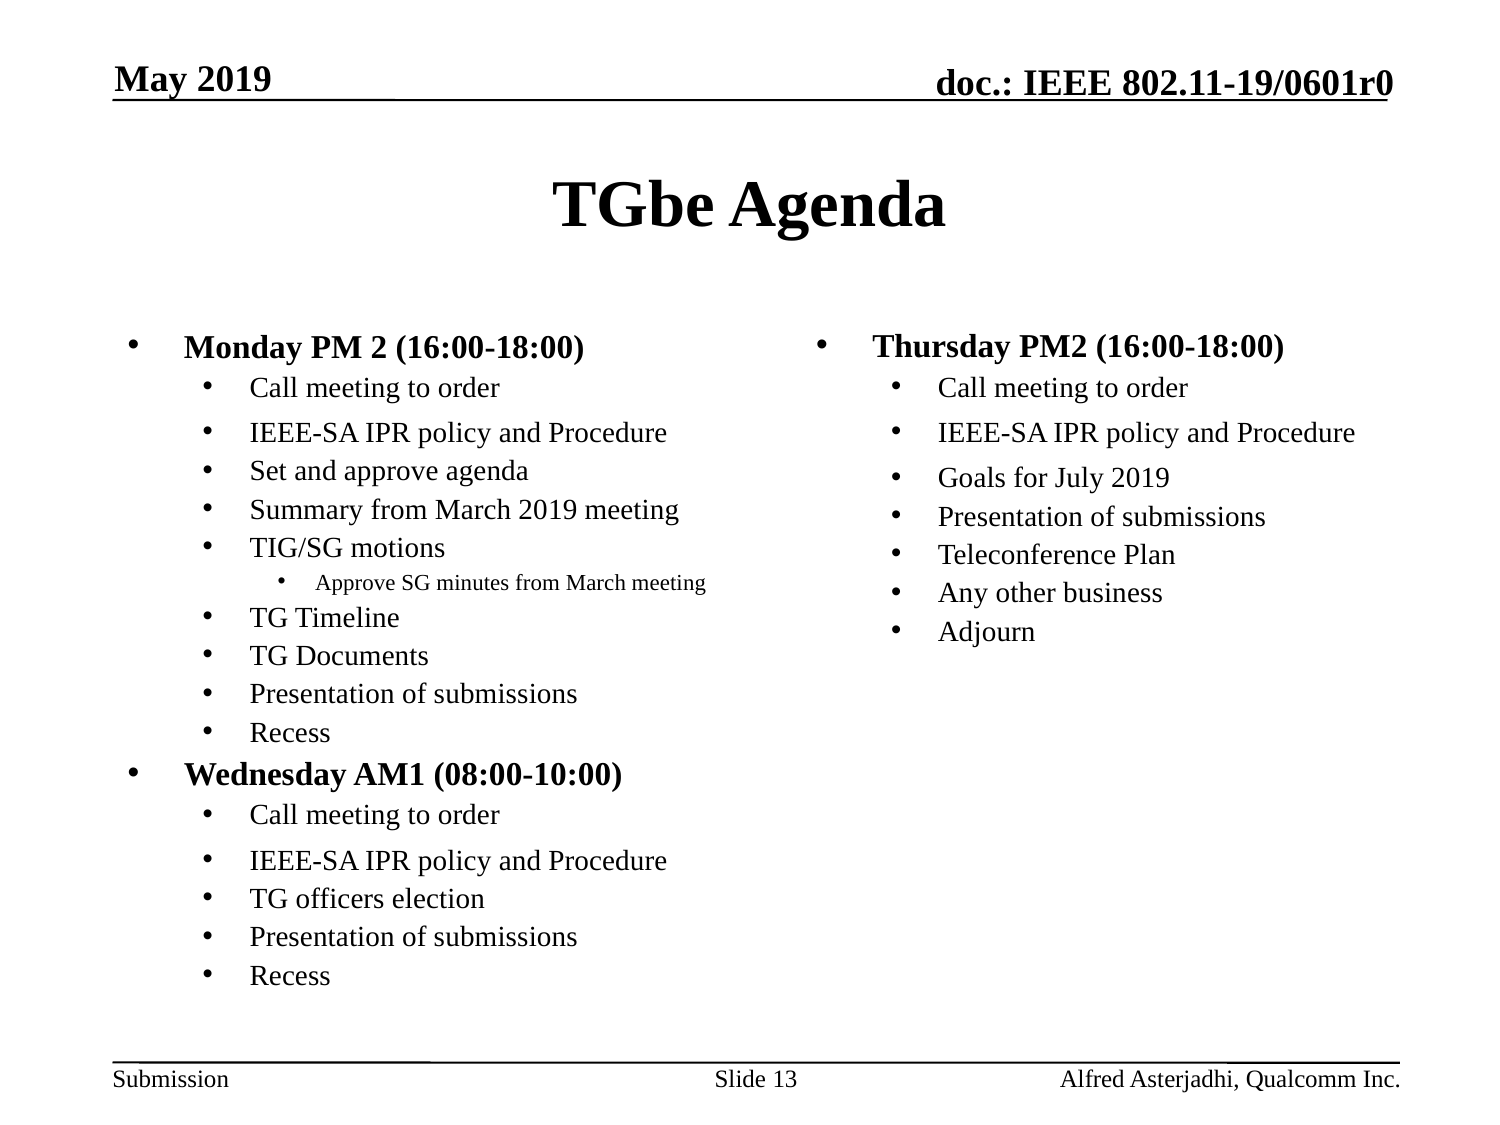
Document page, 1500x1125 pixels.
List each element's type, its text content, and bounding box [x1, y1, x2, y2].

footer Alfred Asterjadhi, Qualcomm Inc. [878, 1061, 1402, 1093]
list Monday PM 2 (16:00-18:00) Call meeting to order IEEE-SA IPR policy and Procedure Set and approve agenda Summary from March 2019 meeting TIG/SG motions Approve SG minutes from March meeting TG Timeline TG Documents Presentation of submissions Recess Wednesday AM1 (08:00-10:00) Call meeting to order IEEE-SA IPR policy and Procedure TG officers election Presentation of submissions Recess [112, 324, 751, 1063]
text_box Thursday PM2 (16:00-18:00) Call meeting to order IEEE-SA IPR policy and Procedure Goals for July 2019 Presentation of submissions Teleconference Plan Any other business Adjourn [800, 324, 1402, 1000]
title TGbe Agenda [112, 112, 1388, 288]
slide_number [114, 54, 423, 100]
slide_number Slide 13 [712, 1061, 800, 1123]
